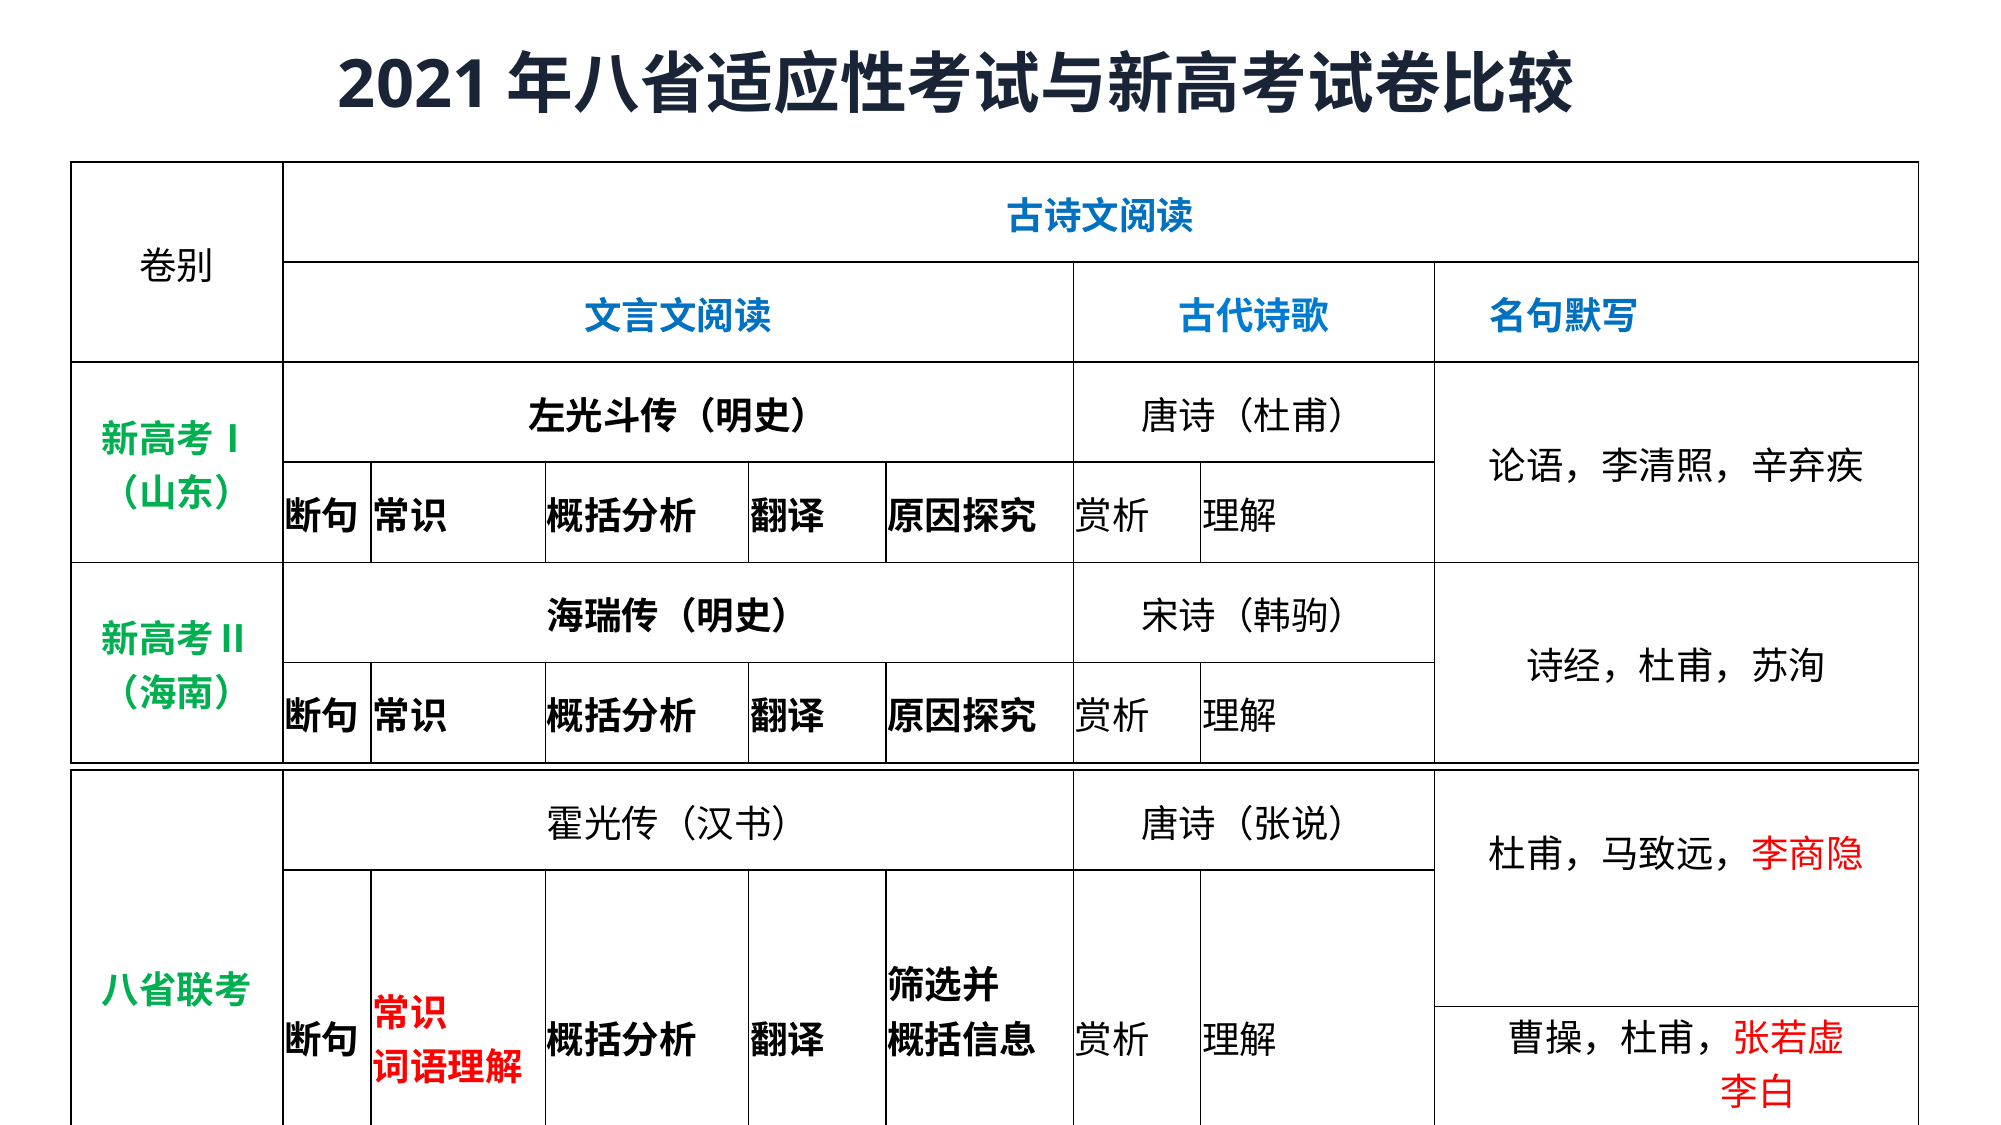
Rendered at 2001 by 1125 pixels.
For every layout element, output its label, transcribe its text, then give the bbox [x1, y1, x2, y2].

table_cell 筛选并 概括信息 [887, 871, 1073, 1125]
table_cell 理解 [1201, 663, 1434, 762]
table_cell 常识 [372, 663, 545, 762]
table_cell 海瑞传（明史） [284, 563, 1073, 662]
table_cell 断句 [284, 871, 370, 1125]
table_cell 文言文阅读 [284, 263, 1073, 361]
table_cell 断句 [284, 663, 370, 762]
table_cell 理解 [1201, 871, 1434, 1125]
table_cell 左光斗传（明史） [284, 363, 1073, 461]
table_cell 诗经，杜甫，苏洵 [1435, 563, 1918, 762]
table_cell 常识 [372, 463, 545, 562]
table_cell 翻译 [749, 871, 885, 1125]
table_cell 赏析 [1074, 871, 1200, 1125]
table_cell 新高考Ⅰ （山东） [72, 363, 282, 562]
text_box 2021年八省适应性考试与新高考试卷比较 [322, 33, 1620, 129]
table_cell 断句 [284, 463, 370, 562]
table_cell 翻译 [749, 663, 885, 762]
table_cell 常识 词语理解 [372, 871, 545, 1125]
table_cell 原因探究 [887, 663, 1073, 762]
table_cell 名句默写 [1435, 263, 1918, 361]
table_cell 赏析 [1074, 463, 1200, 562]
table_cell 理解 [1201, 463, 1434, 562]
table_header 古诗文阅读 [284, 163, 1918, 261]
table_cell 赏析 [1074, 663, 1200, 762]
table_header 八省联考 [72, 771, 282, 1125]
table_cell 概括分析 [546, 463, 748, 562]
table_header 杜甫，马致远，李商隐 [1435, 771, 1918, 1006]
table_header 霍光传（汉书） [284, 771, 1073, 869]
table_cell 论语，李清照，辛弃疾 [1435, 363, 1918, 562]
table_cell 翻译 [749, 463, 885, 562]
table_cell 唐诗（杜甫） [1074, 363, 1434, 461]
table_cell 新高考Ⅱ （海南） [72, 563, 282, 762]
table_cell 原因探究 [887, 463, 1073, 562]
table_cell 曹操，杜甫，张若虚 李白 晏几道 [1435, 1007, 1918, 1125]
table_cell 概括分析 [546, 663, 748, 762]
table_header 卷别 [72, 163, 282, 361]
table_cell 概括分析 [546, 871, 748, 1125]
table_cell 古代诗歌 [1074, 263, 1434, 361]
table_header 唐诗（张说） [1074, 771, 1434, 869]
table_cell 宋诗（韩驹） [1074, 563, 1434, 662]
